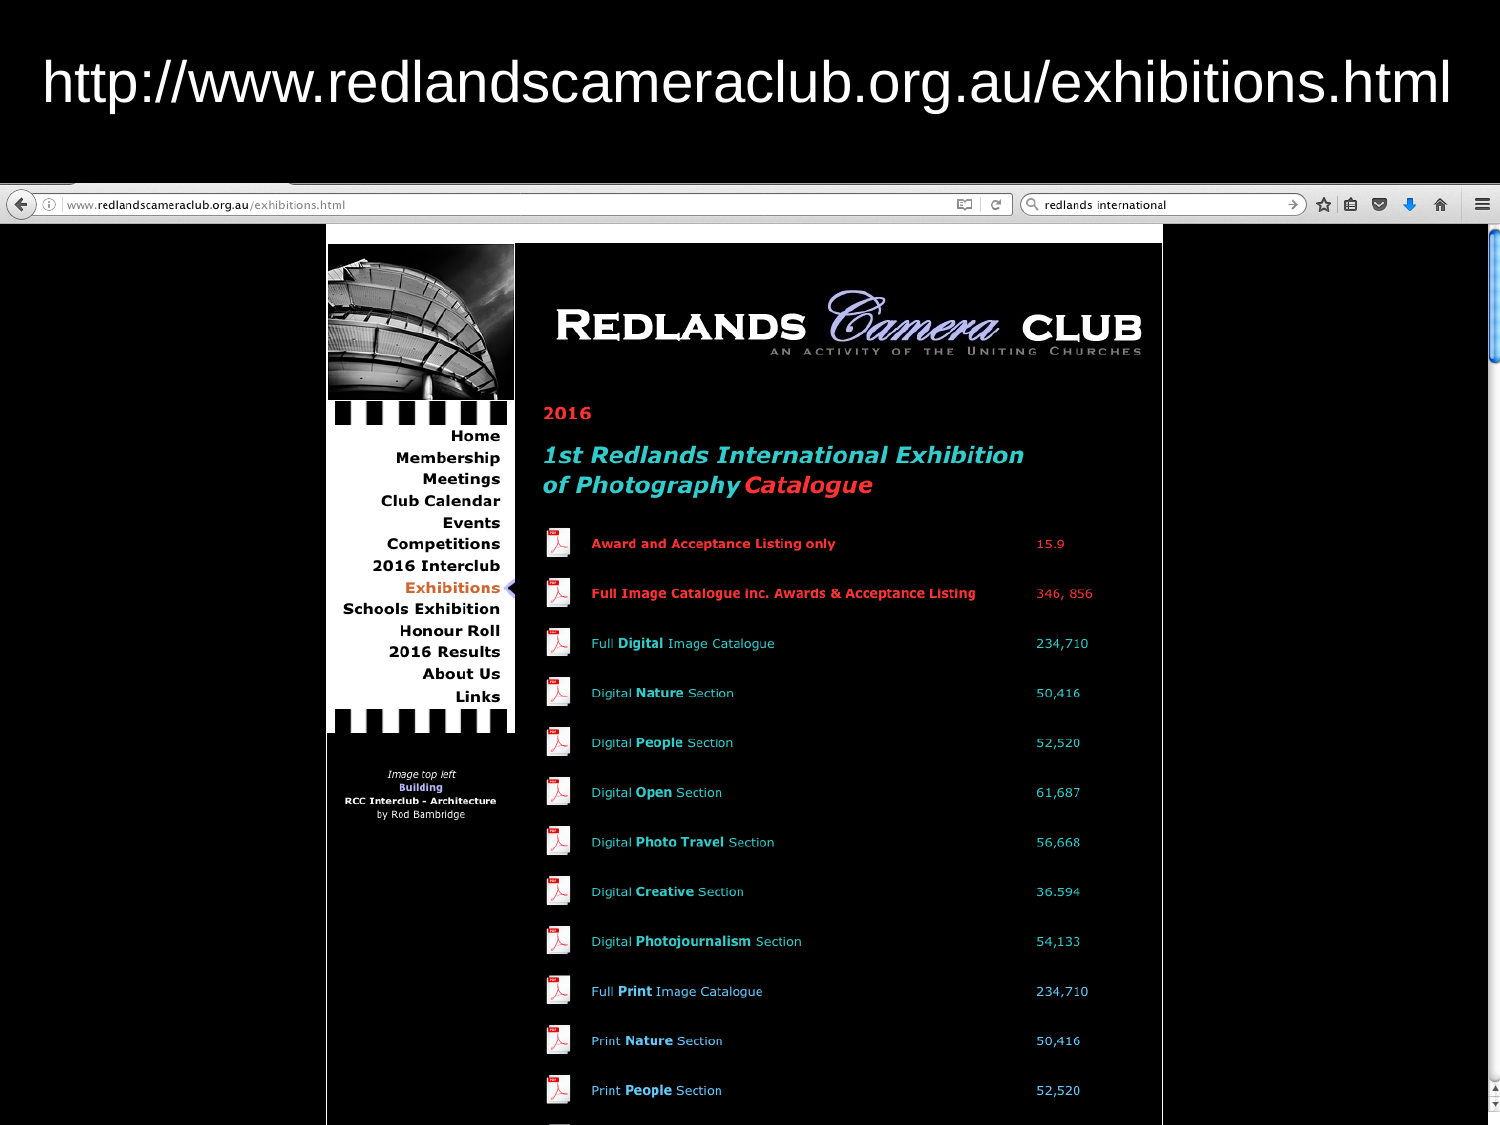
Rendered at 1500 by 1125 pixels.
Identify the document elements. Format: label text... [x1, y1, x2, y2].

picture [0, 182, 1500, 1125]
text_box http://www.redlandscameraclub.org.au/exhibitions.html [27, 36, 1470, 122]
